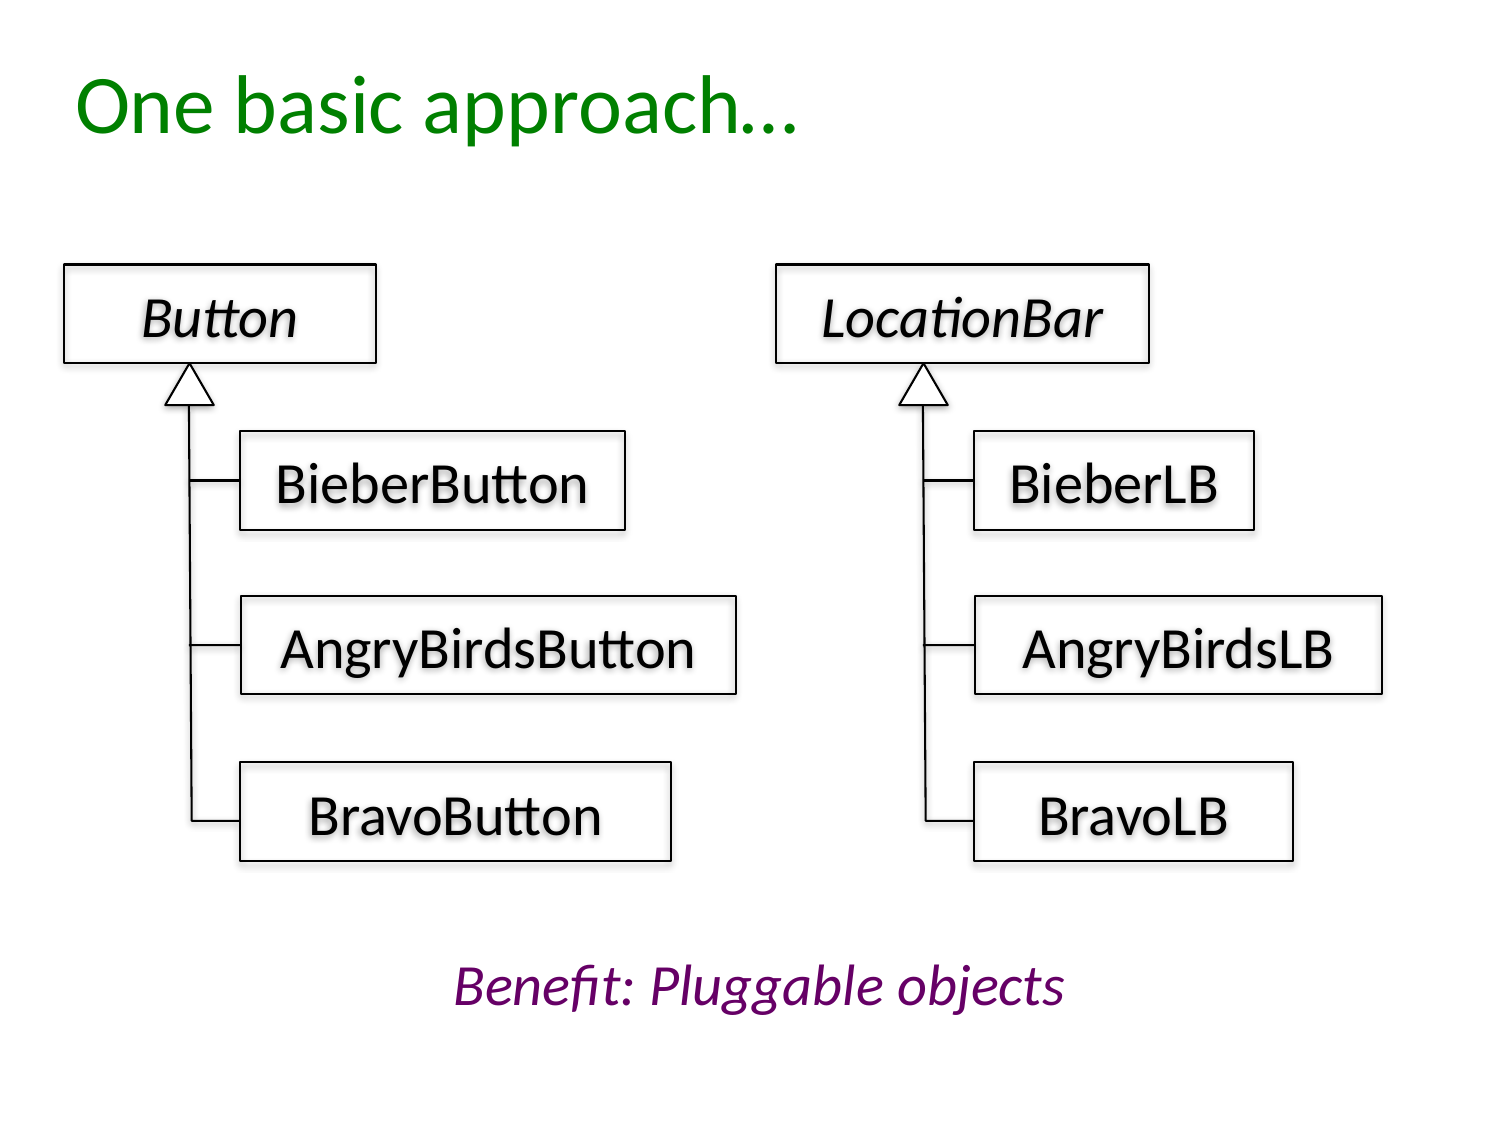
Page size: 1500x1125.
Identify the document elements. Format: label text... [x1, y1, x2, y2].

text_box AngryBirdsButton [240, 595, 737, 695]
text_box BieberLB [974, 430, 1255, 531]
text_box Button [63, 264, 377, 364]
text_box [186, 404, 198, 480]
text_box BieberButton [240, 430, 626, 531]
text_box Benefit: Pluggable objects [438, 939, 1081, 1025]
title One basic approach… [75, 0, 1462, 202]
text_box [921, 488, 952, 643]
text_box [164, 362, 215, 406]
text_box BravoButton [240, 762, 672, 862]
text_box LocationBar [776, 264, 1149, 364]
text_box [920, 404, 932, 480]
text_box [922, 654, 973, 823]
text_box [898, 362, 949, 406]
text_box [187, 488, 218, 643]
text_box BravoLB [973, 762, 1294, 862]
text_box [188, 654, 239, 823]
text_box AngryBirdsLB [974, 595, 1383, 695]
